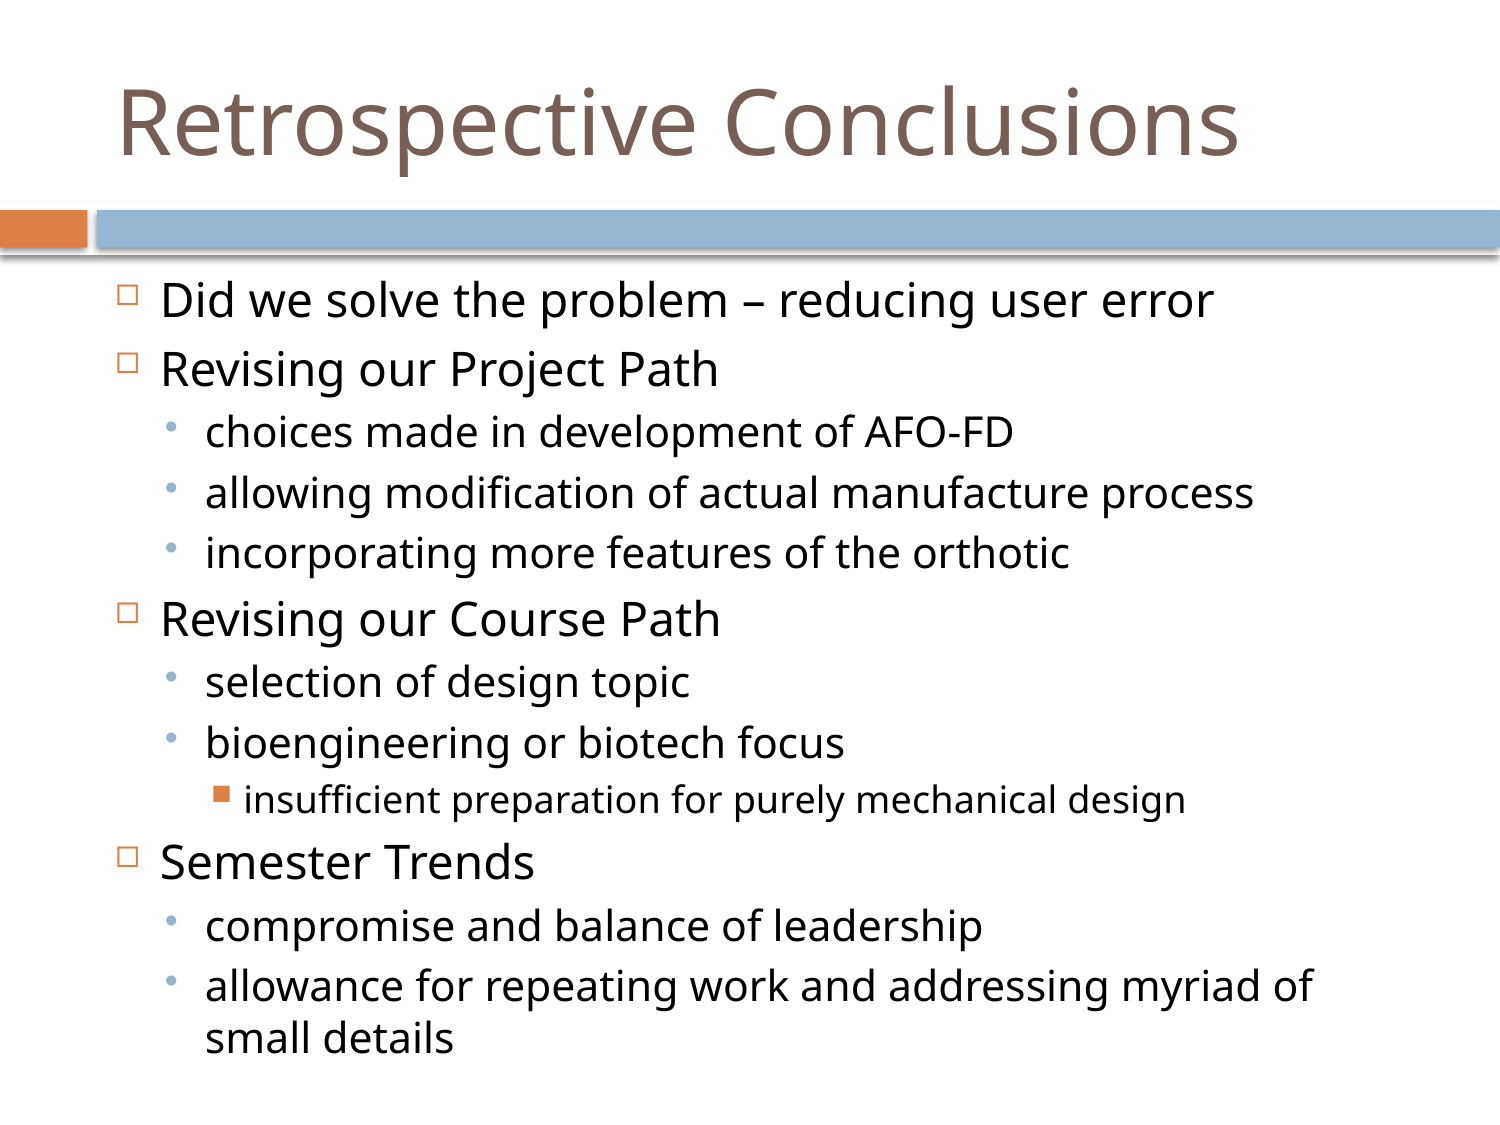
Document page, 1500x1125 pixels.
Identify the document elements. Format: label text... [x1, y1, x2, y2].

list Did we solve the problem – reducing user error Revising our Project Path choices made in development of AFO-FD allowing modification of actual manufacture process incorporating more features of the orthotic Revising our Course Path selection of design topic bioengineering or biotech focus insufficient preparation for purely mechanical design Semester Trends compromise and balance of leadership allowance for repeating work and addressing myriad of small details [100, 262, 1438, 1075]
title Retrospective Conclusions [100, 37, 1438, 200]
